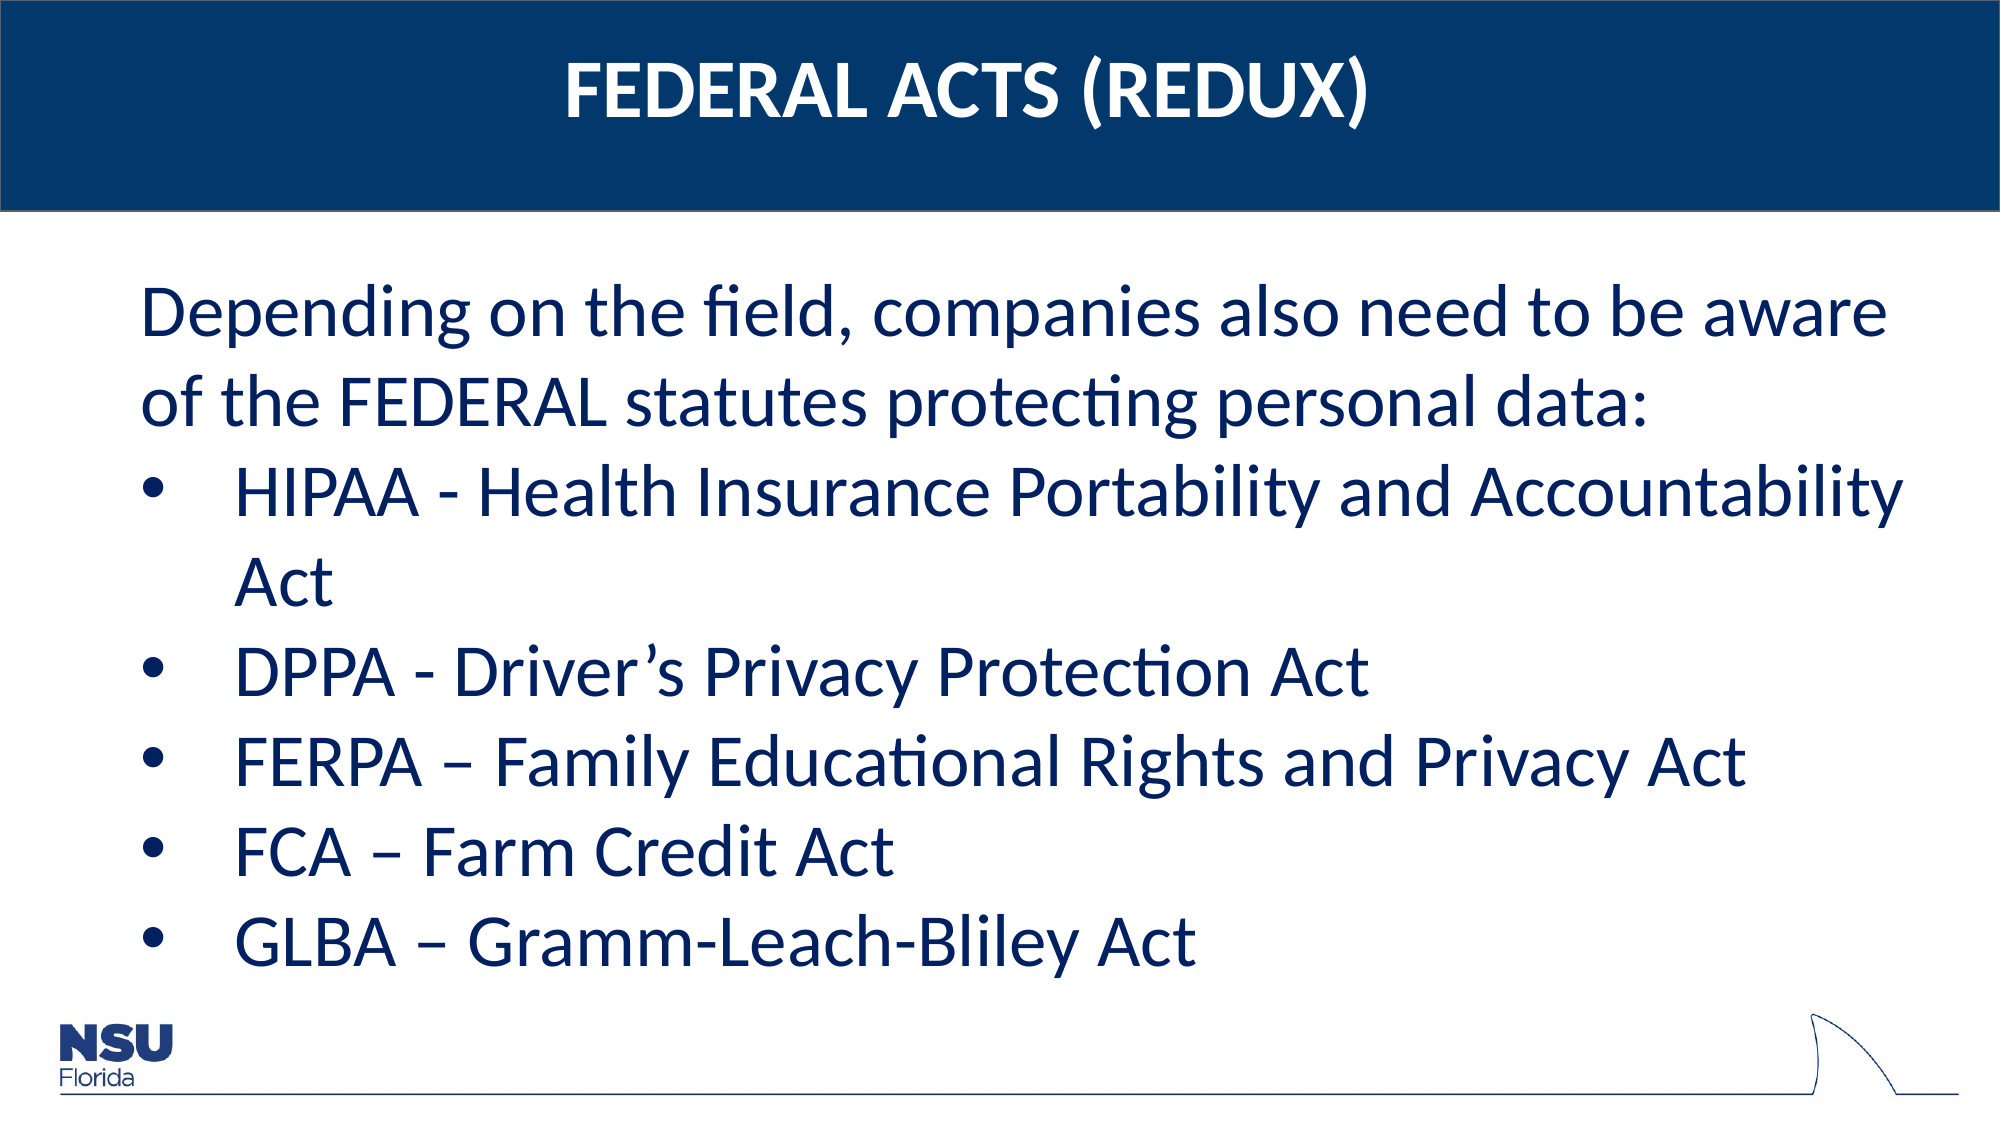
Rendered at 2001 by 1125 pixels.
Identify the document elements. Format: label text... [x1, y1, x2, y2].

text_box FEDERAL ACTS (REDUX) [56, 26, 1880, 142]
picture [0, 0, 2001, 1125]
text_box Depending on the field, companies also need to be aware of the FEDERAL statutes protecting personal data: HIPAA - Health Insurance Portability and Accountability Act DPPA - Driver’s Privacy Protection Act FERPA – Family Educational Rights and Privacy Act FCA – Farm Credit Act GLBA – Gramm-Leach-Bliley Act [126, 253, 1923, 989]
text_box [0, 0, 2000, 212]
